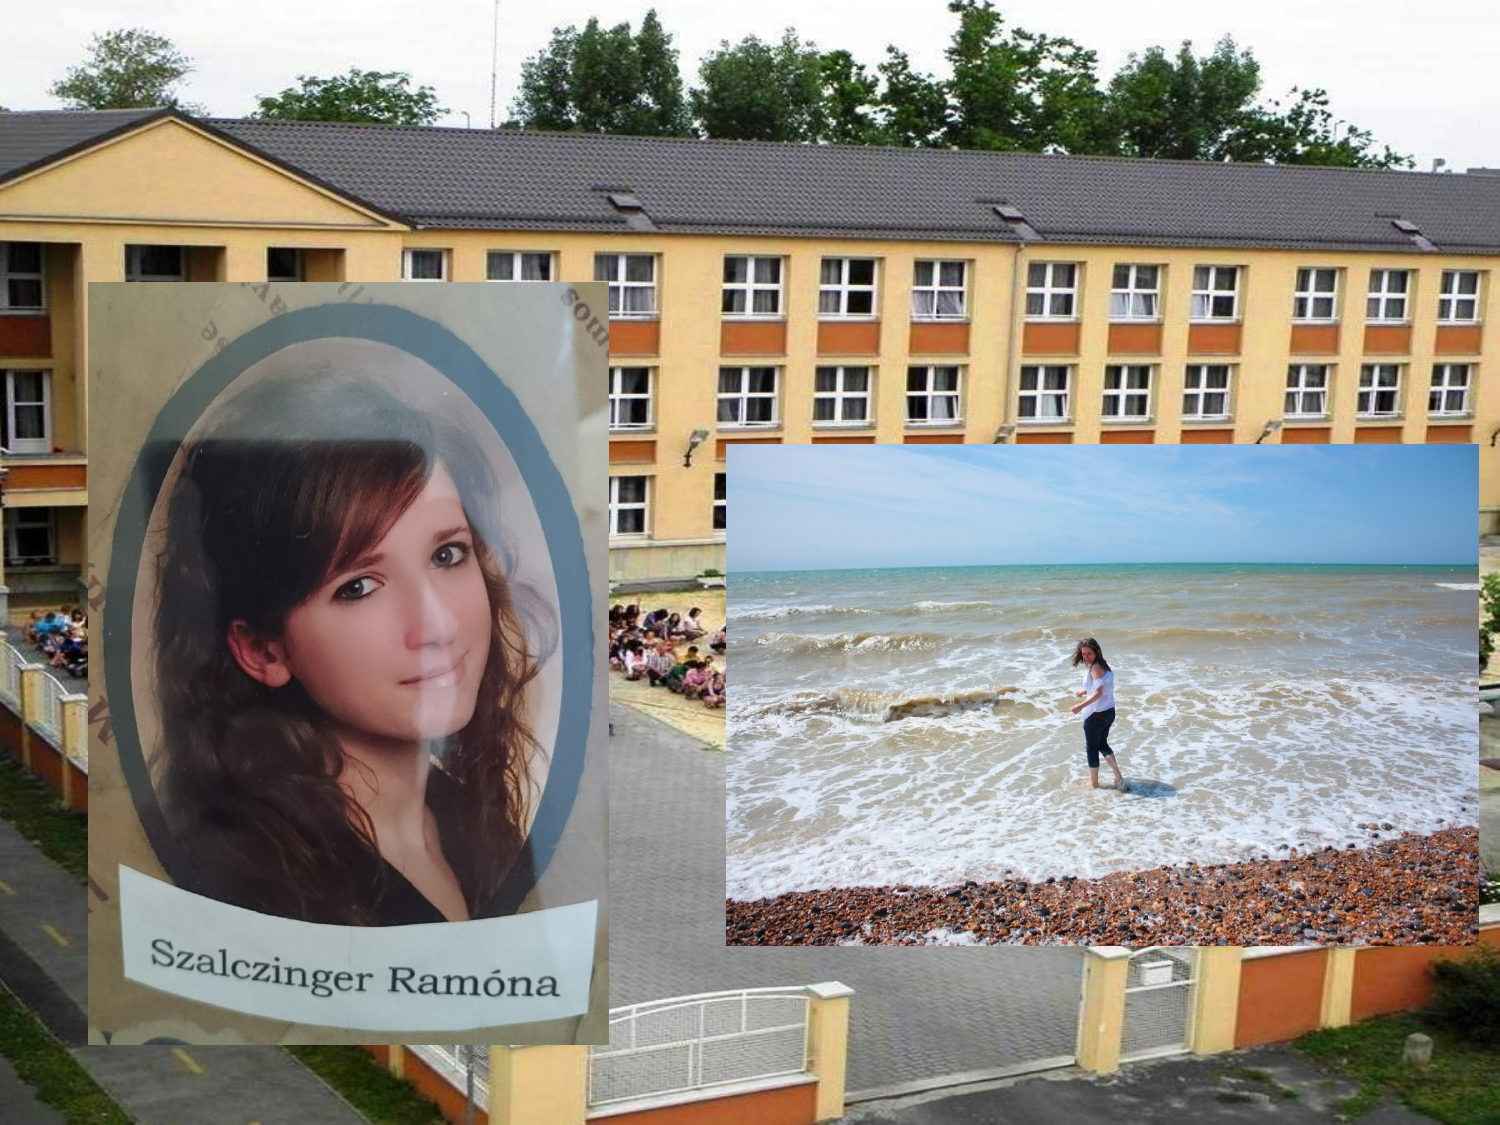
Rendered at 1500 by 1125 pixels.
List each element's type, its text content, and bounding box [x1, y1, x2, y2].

list Salczinger ra [75, 262, 1425, 1005]
picture [0, 0, 1500, 1125]
